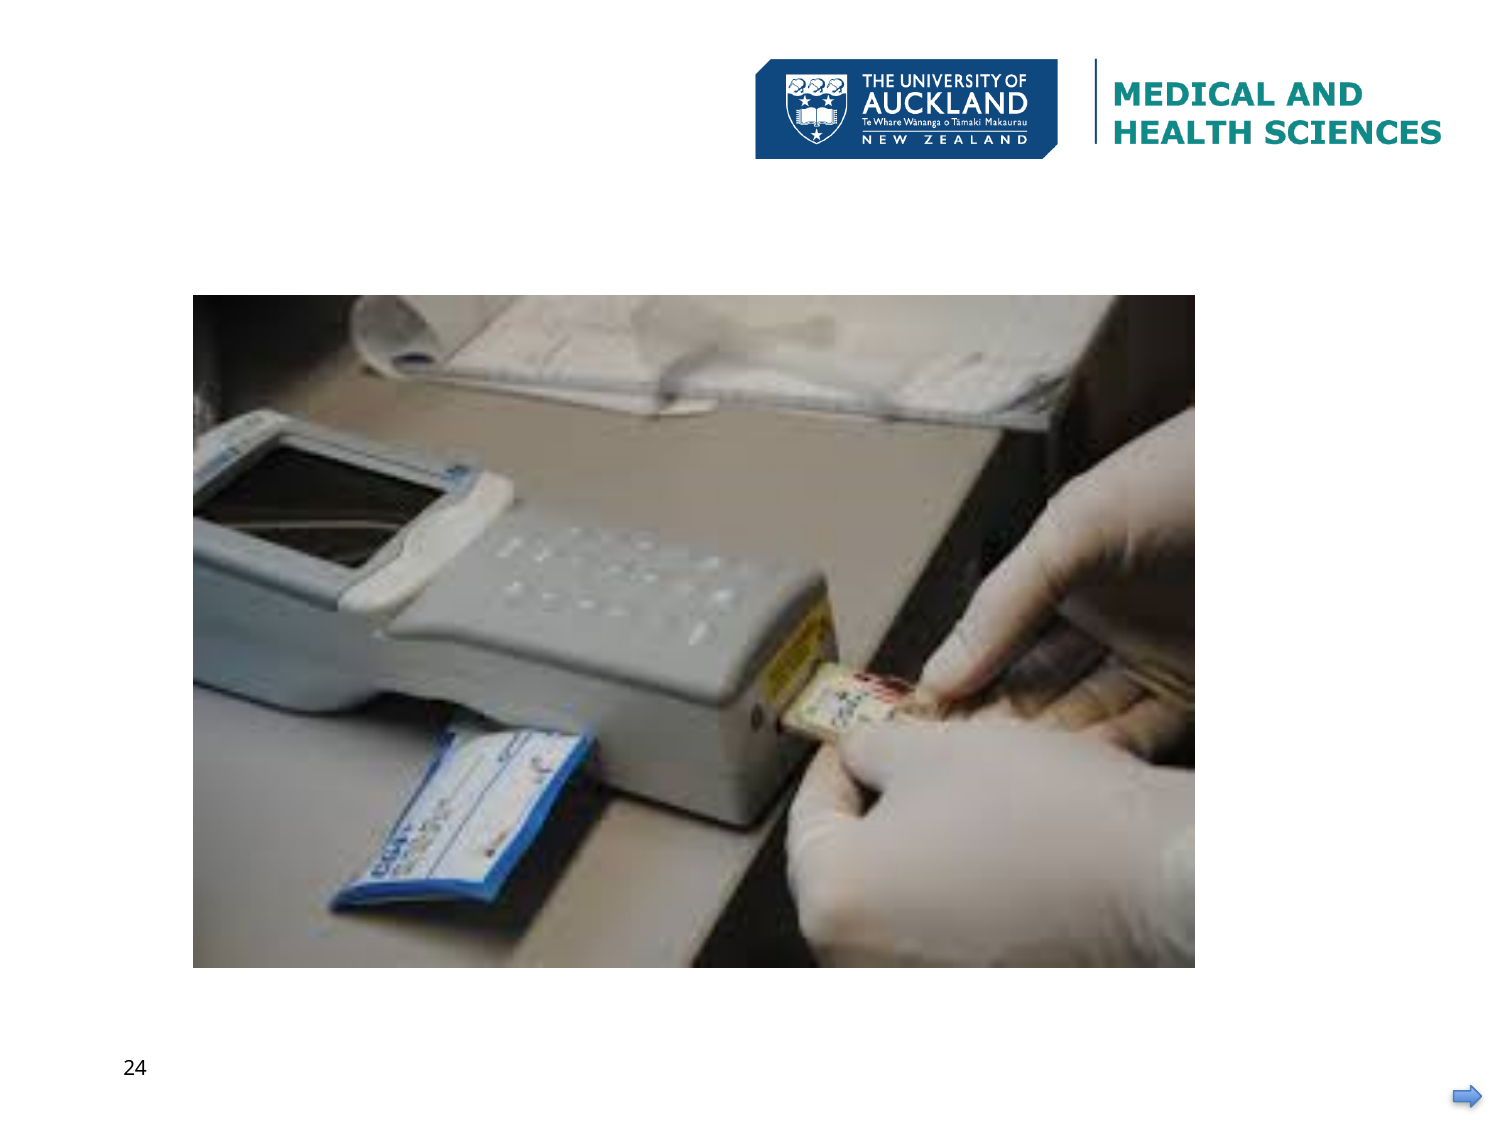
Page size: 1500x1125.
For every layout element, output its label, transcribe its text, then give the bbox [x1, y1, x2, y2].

picture [755, 58, 1441, 159]
text_box [1452, 1084, 1482, 1108]
slide_number 24 [108, 1047, 214, 1125]
picture [193, 295, 1195, 968]
